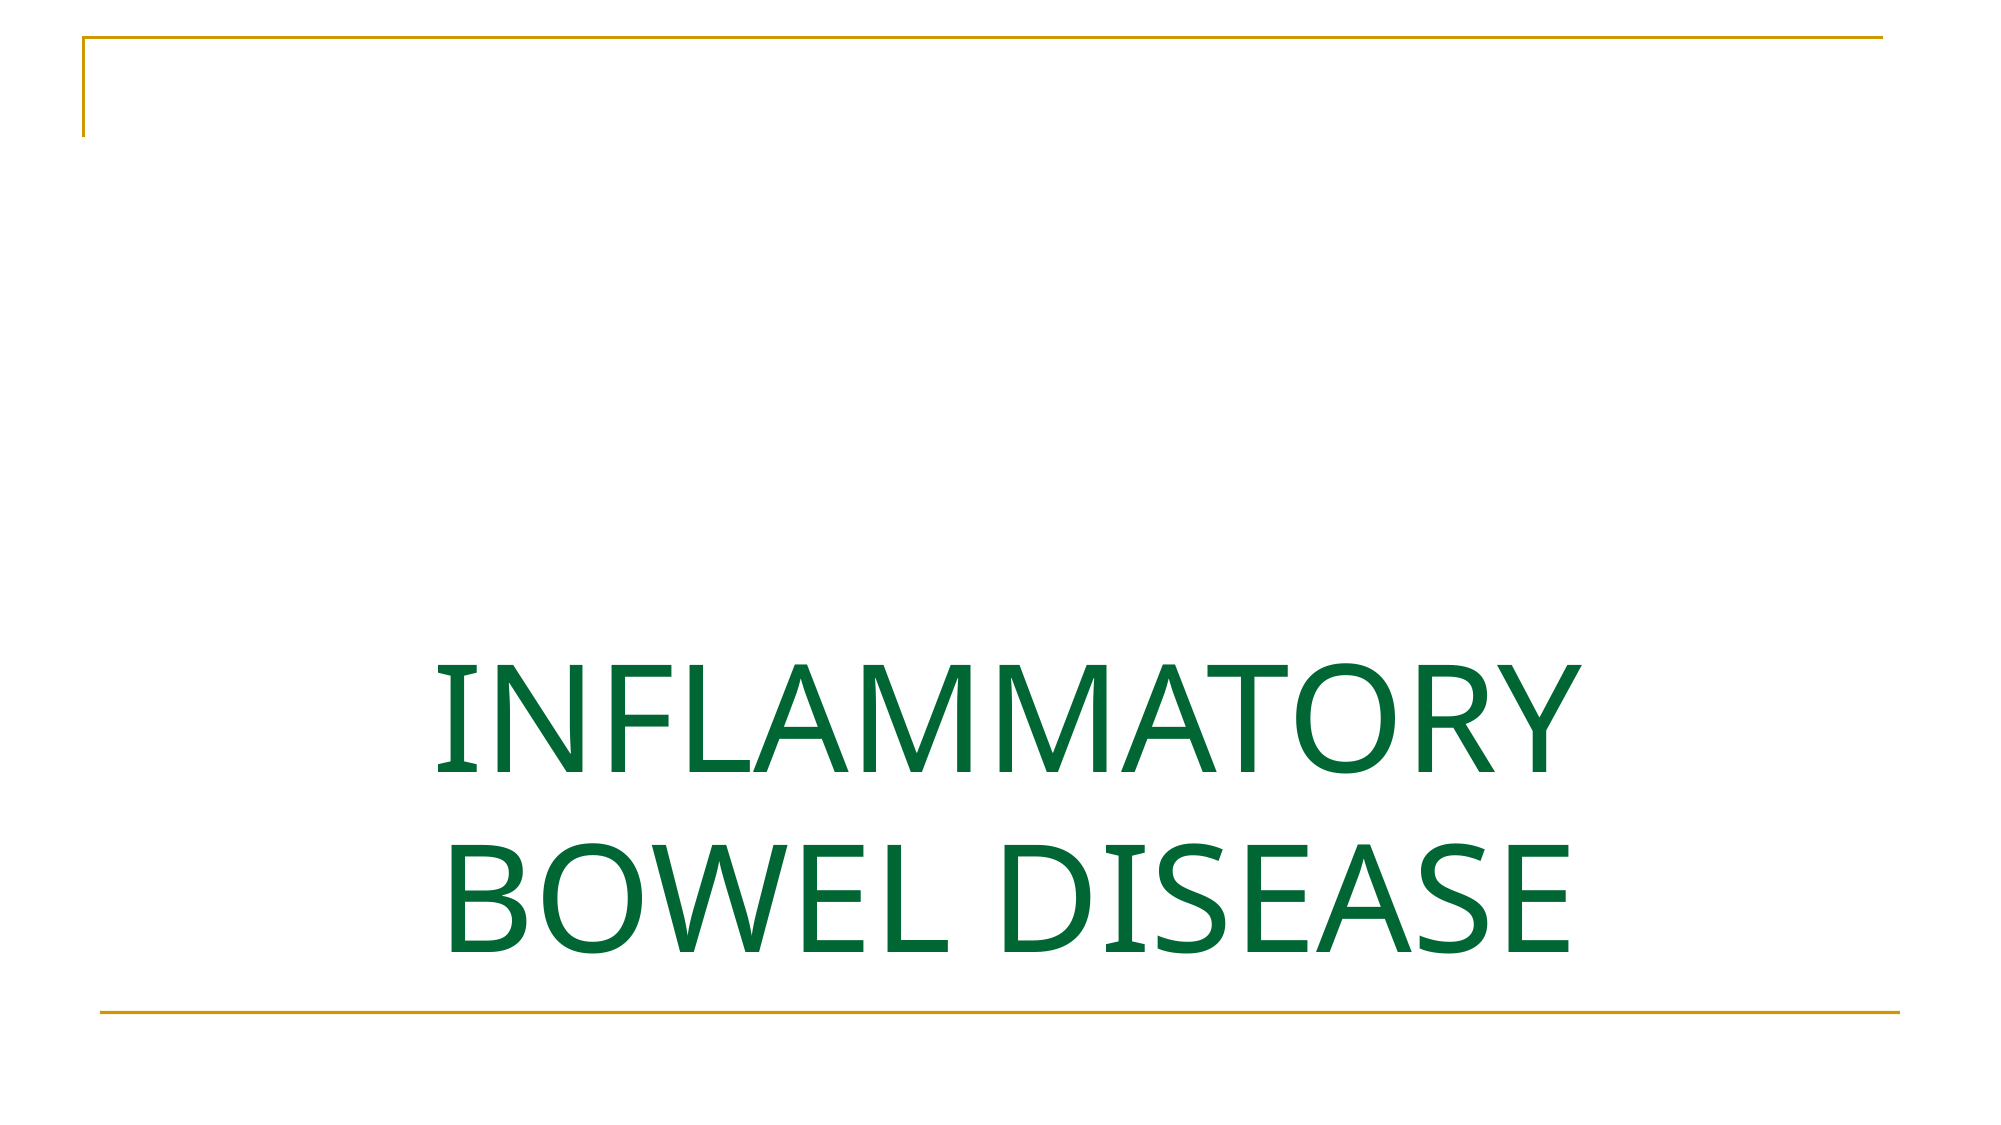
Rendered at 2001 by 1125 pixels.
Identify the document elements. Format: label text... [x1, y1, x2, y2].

title INFLAMMATORY BOWEL DISEASE [157, 615, 1858, 986]
